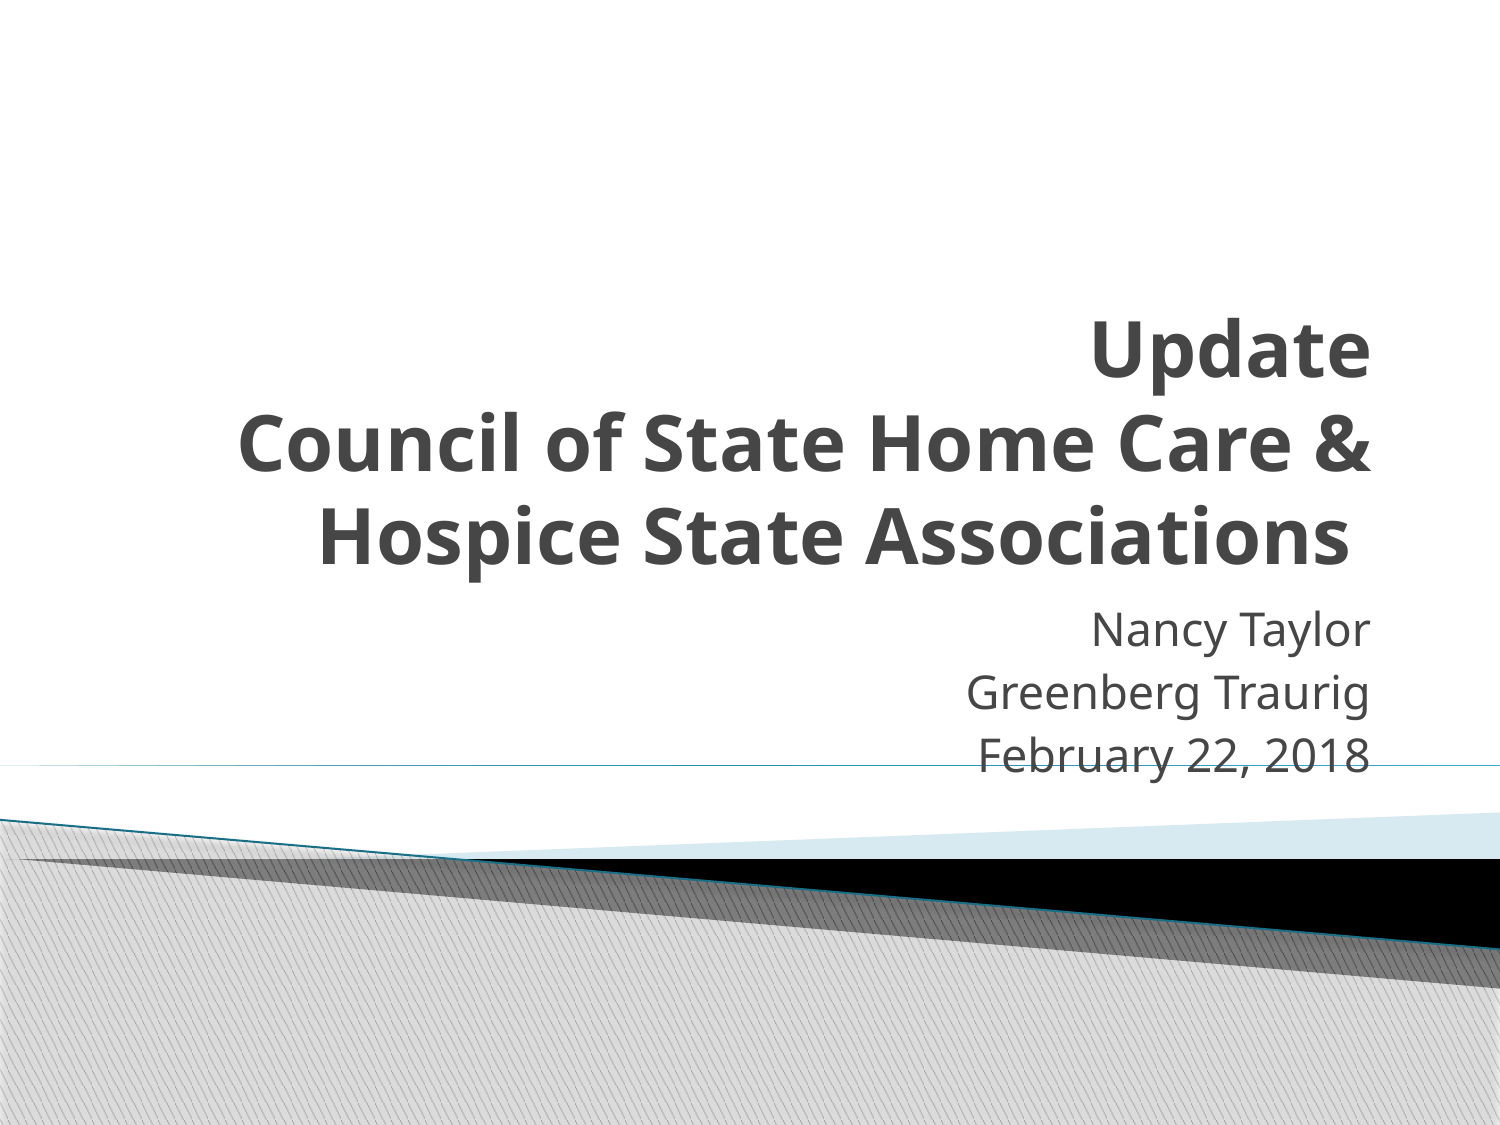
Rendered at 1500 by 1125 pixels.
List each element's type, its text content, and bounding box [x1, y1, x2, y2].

picture [5, 859, 1500, 989]
title Update Council of State Home Care & Hospice State Associations [112, 287, 1388, 588]
subtitle Nancy Taylor Greenberg Traurig February 22, 2018 [112, 592, 1388, 790]
